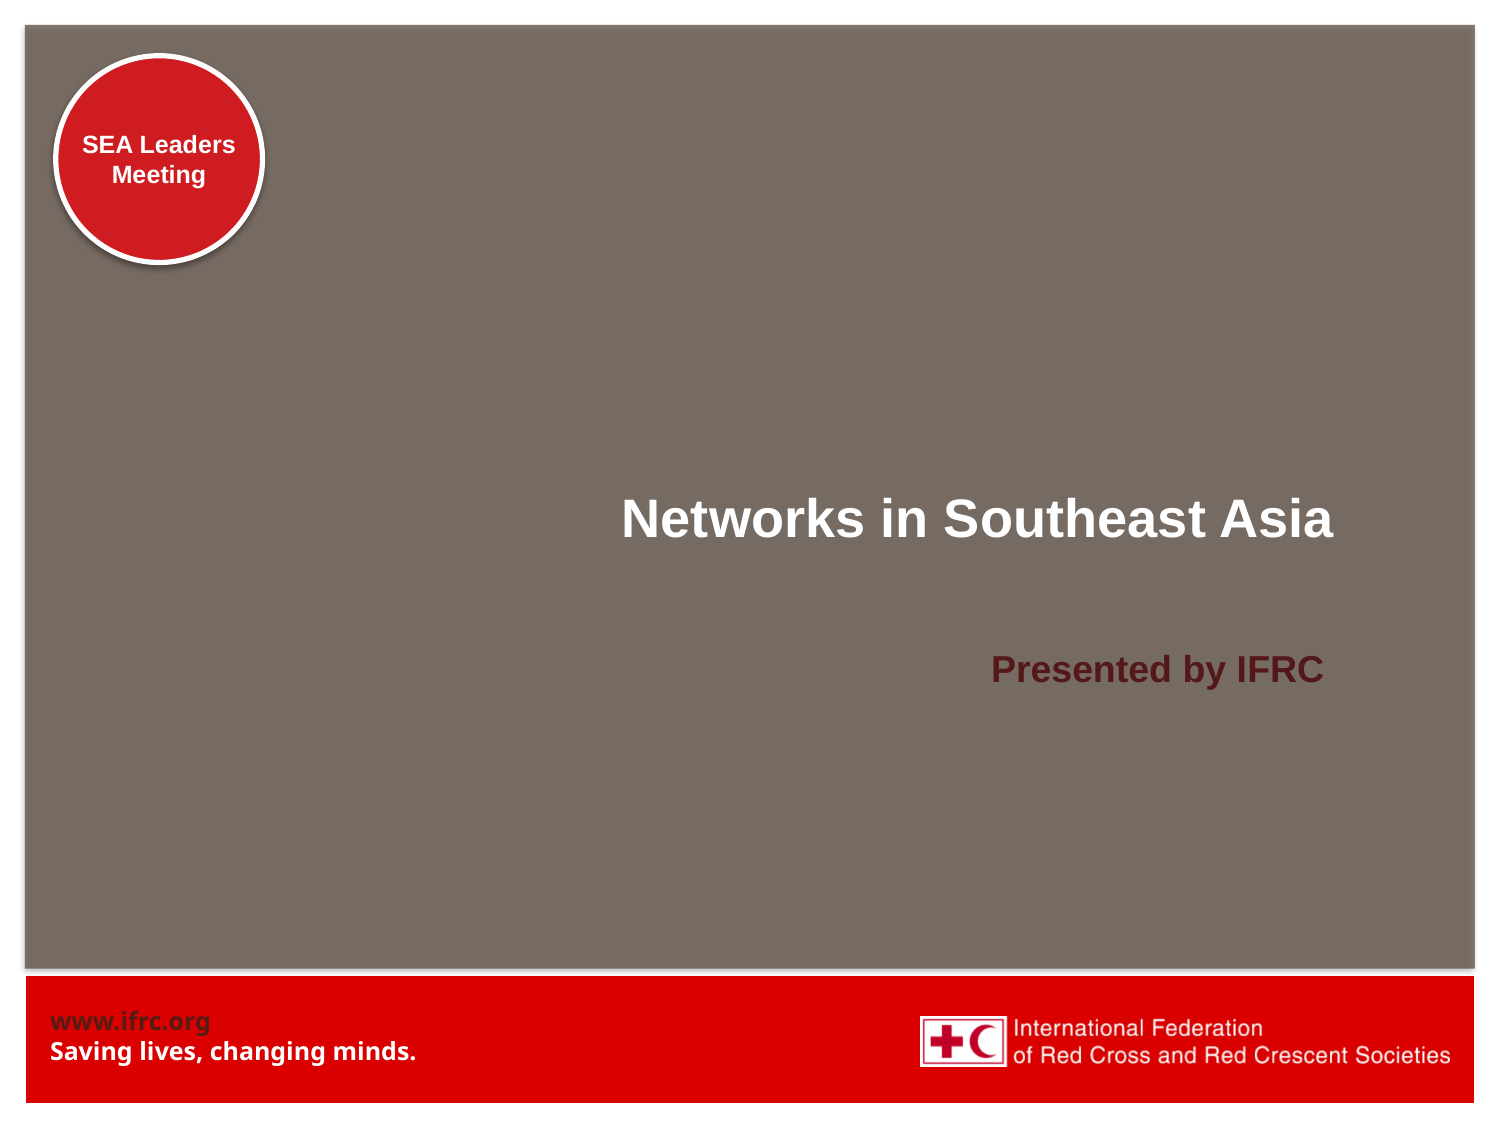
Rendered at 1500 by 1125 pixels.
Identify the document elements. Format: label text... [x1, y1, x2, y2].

subtitle Presented by IFRC [162, 637, 1351, 926]
picture [920, 1016, 1450, 1067]
title Networks in Southeast Asia [162, 462, 1351, 569]
